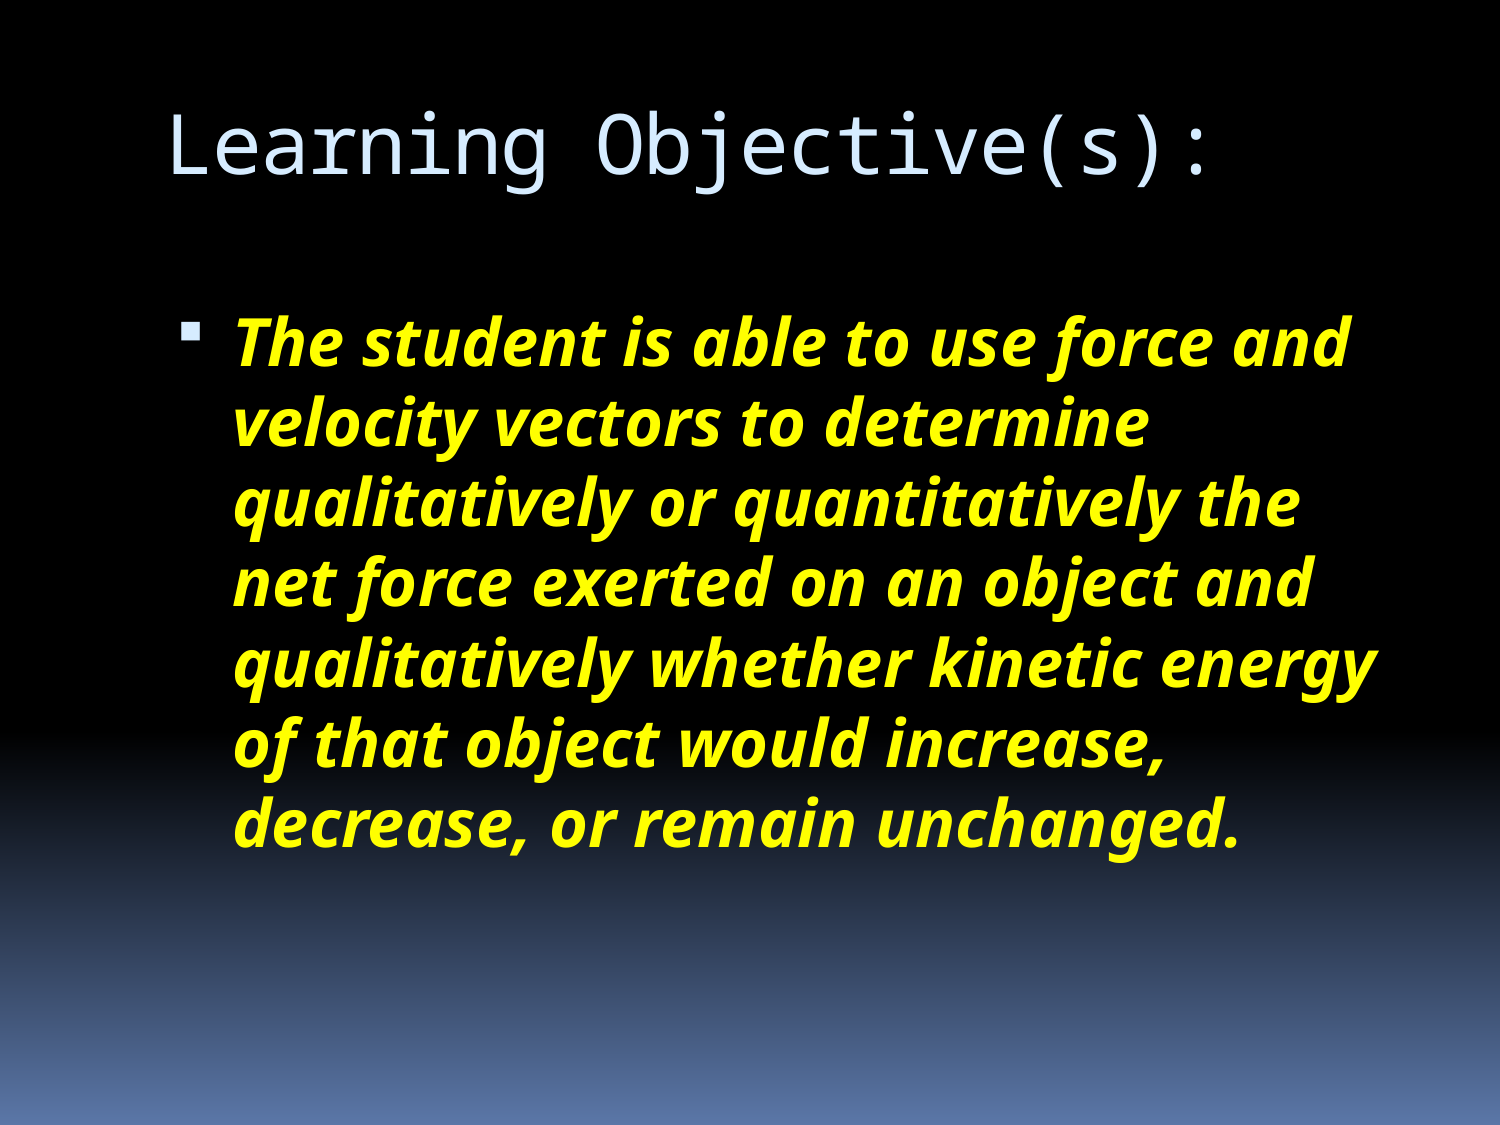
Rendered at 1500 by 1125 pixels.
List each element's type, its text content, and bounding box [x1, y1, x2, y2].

title Learning Objective(s): [150, 83, 1425, 234]
list The student is able to use force and velocity vectors to determine qualitatively or quantitatively the net force exerted on an object and qualitatively whether kinetic energy of that object would increase, decrease, or remain unchanged. [150, 292, 1425, 1043]
